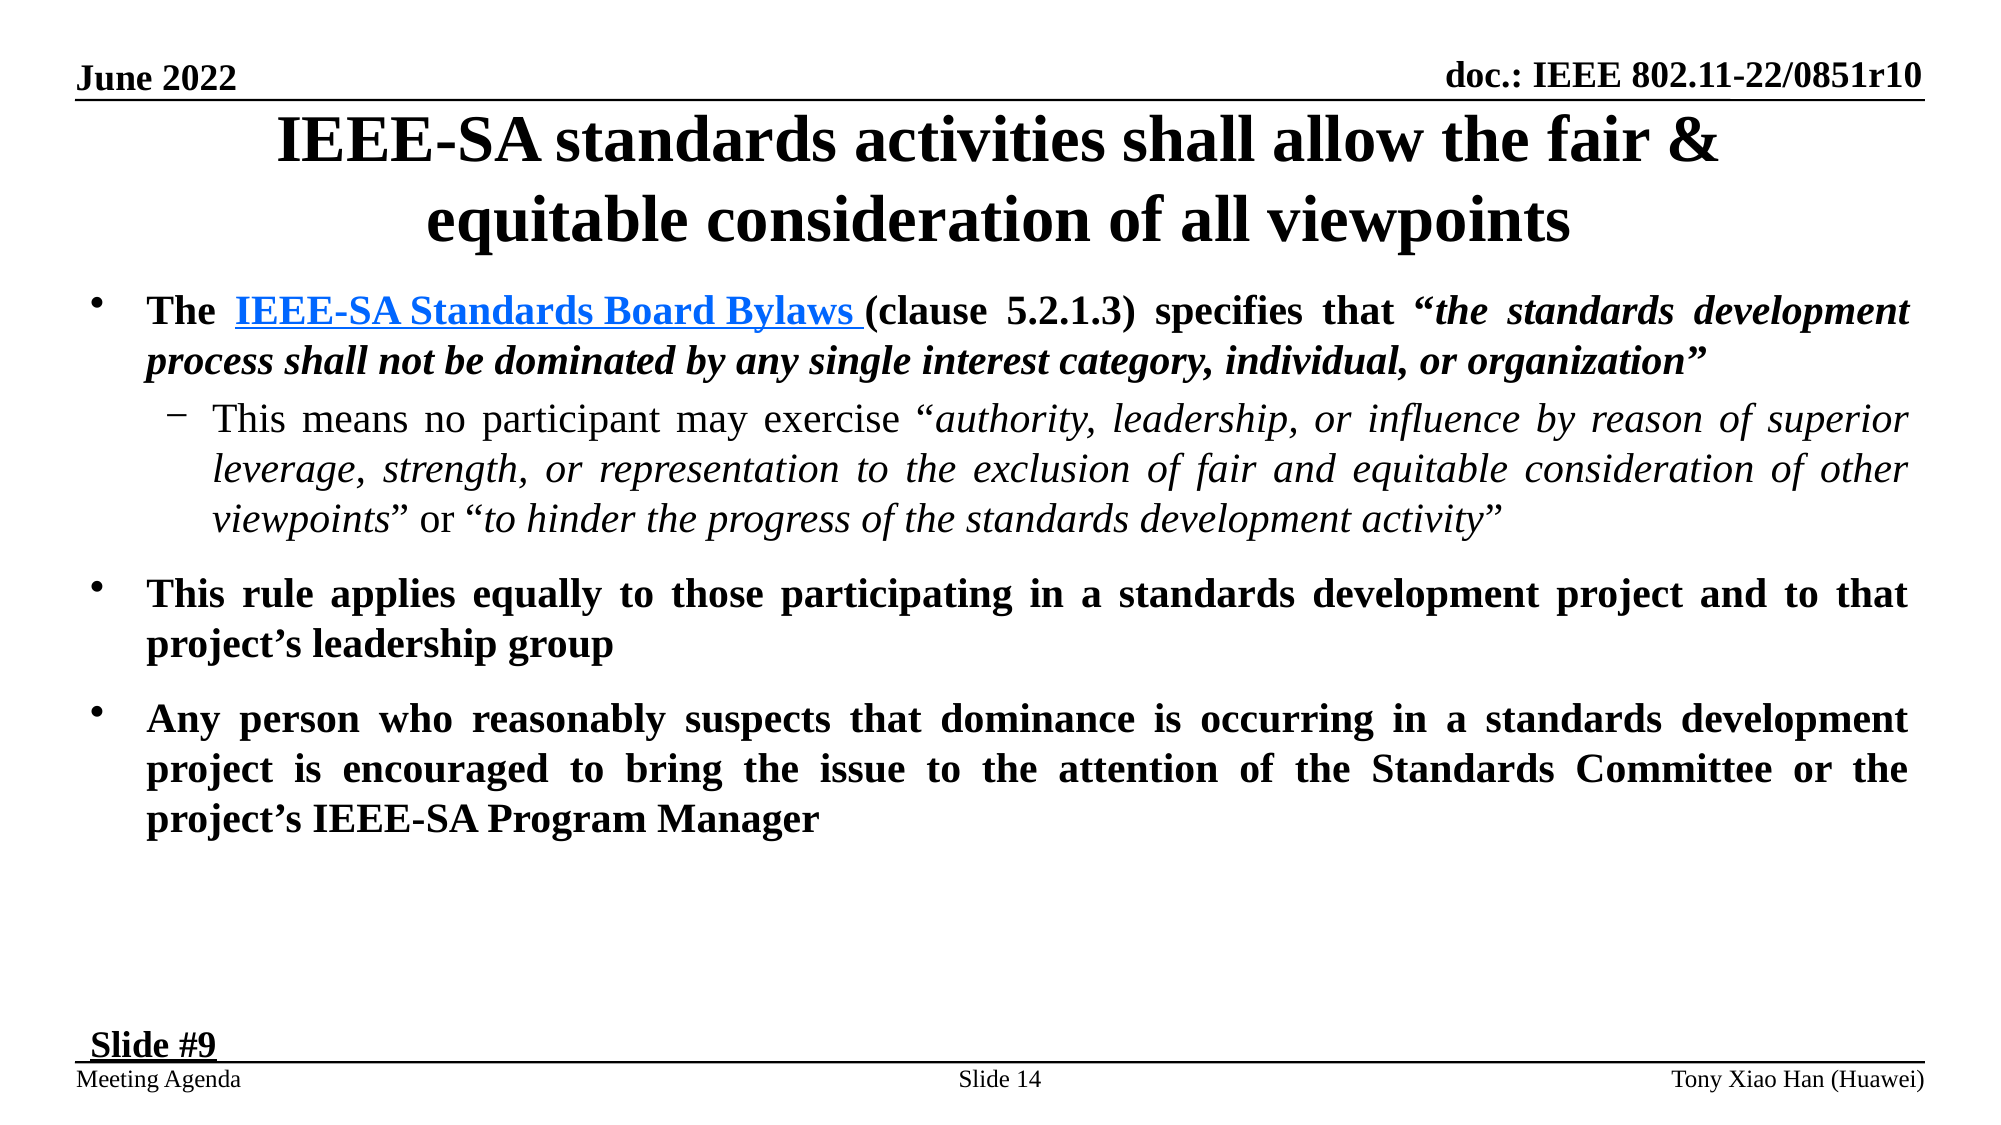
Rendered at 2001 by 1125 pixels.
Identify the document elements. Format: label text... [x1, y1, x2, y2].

text_box Slide #9 [75, 1012, 232, 1073]
text_box IEEE-SA standards activities shall allow the fair & equitable consideration of all viewpoints [75, 87, 1925, 263]
list The IEEE-SA Standards Board Bylaws (clause 5.2.1.3) specifies that “the standards development process shall not be dominated by any single interest category, individual, or organization” This means no participant may exercise “authority, leadership, or influence by reason of superior leverage, strength, or representation to the exclusion of fair and equitable consideration of other viewpoints” or “to hinder the progress of the standards development activity” This rule applies equally to those participating in a standards development project and to that project’s leadership group Any person who reasonably suspects that dominance is occurring in a standards development project is encouraged to bring the issue to the attention of the Standards Committee or the project’s IEEE-SA Program Manager [75, 275, 1925, 1038]
